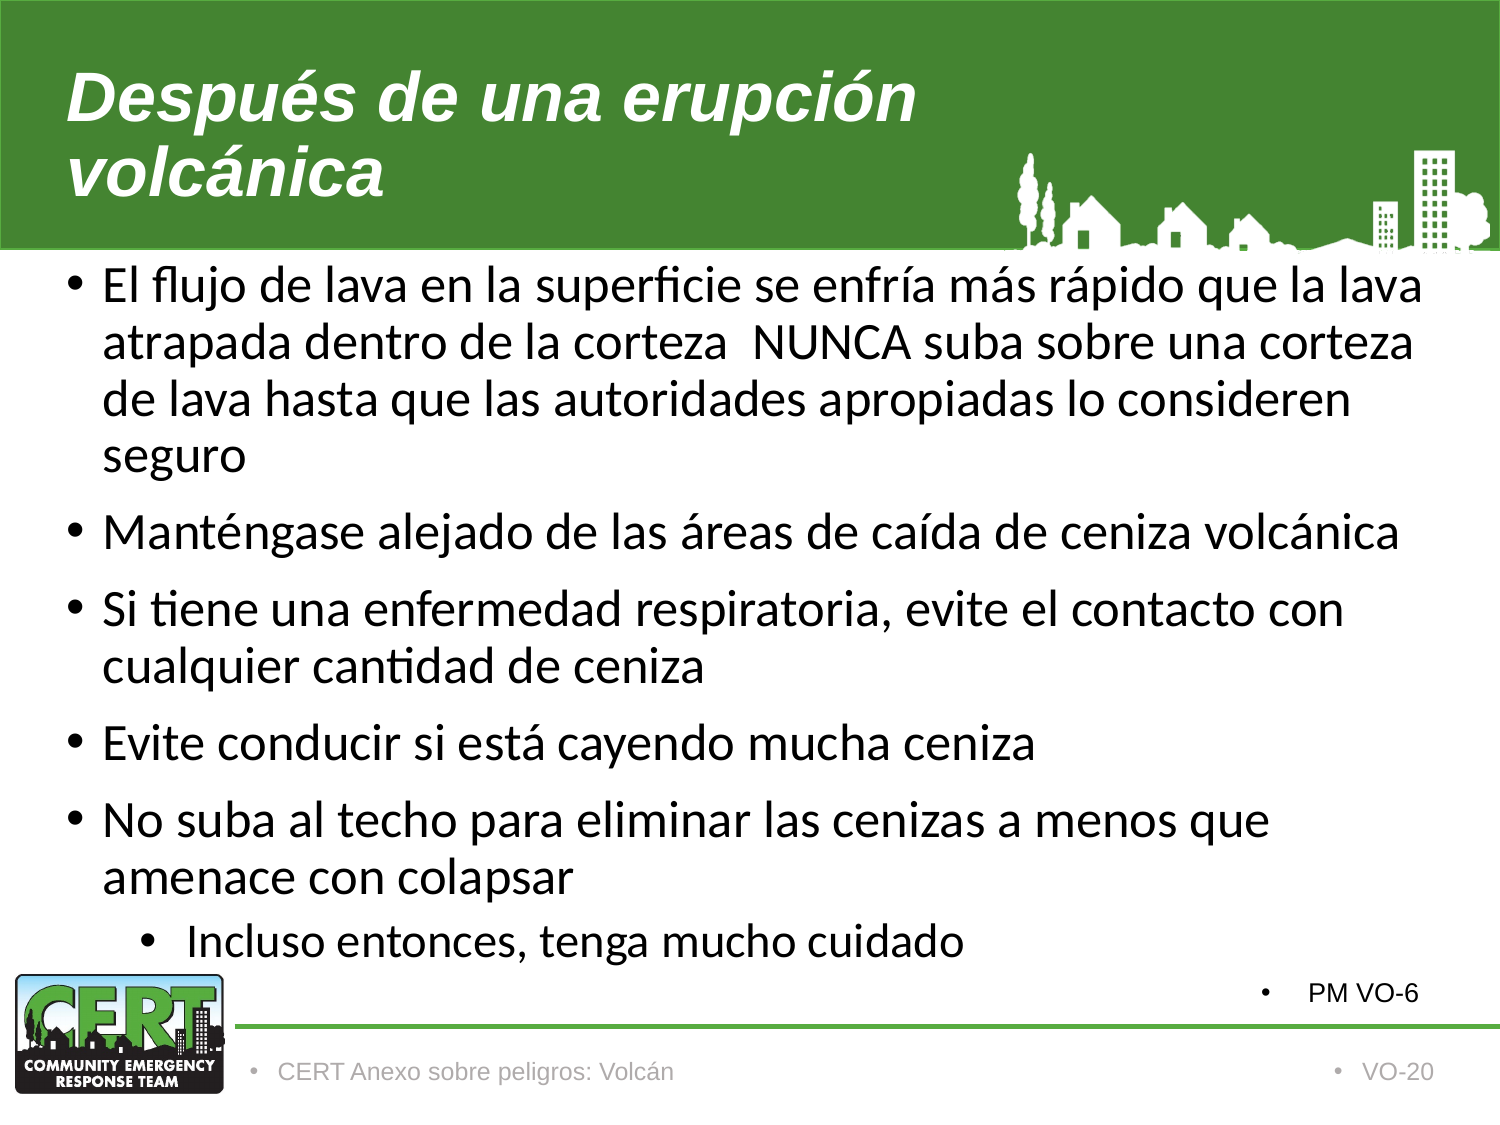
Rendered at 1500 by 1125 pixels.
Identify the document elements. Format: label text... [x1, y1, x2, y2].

title Después de una erupción volcánica [51, 52, 1005, 220]
picture [14, 973, 225, 1094]
list CERT Anexo sobre peligros: Volcán [234, 1047, 963, 1098]
picture [1009, 143, 1500, 254]
list PM VO-6 [1234, 964, 1446, 1024]
list El flujo de lava en la superficie se enfría más rápido que la lava atrapada dentro de la corteza NUNCA suba sobre una corteza de lava hasta que las autoridades apropiadas lo consideren seguro Manténgase alejado de las áreas de caída de ceniza volcánica Si tiene una enfermedad respiratoria, evite el contacto con cualquier cantidad de ceniza Evite conducir si está cayendo mucha ceniza No suba al techo para eliminar las cenizas a menos que amenace con colapsar Incluso entonces, tenga mucho cuidado [51, 249, 1449, 1034]
list VO-20 [1153, 1047, 1450, 1098]
